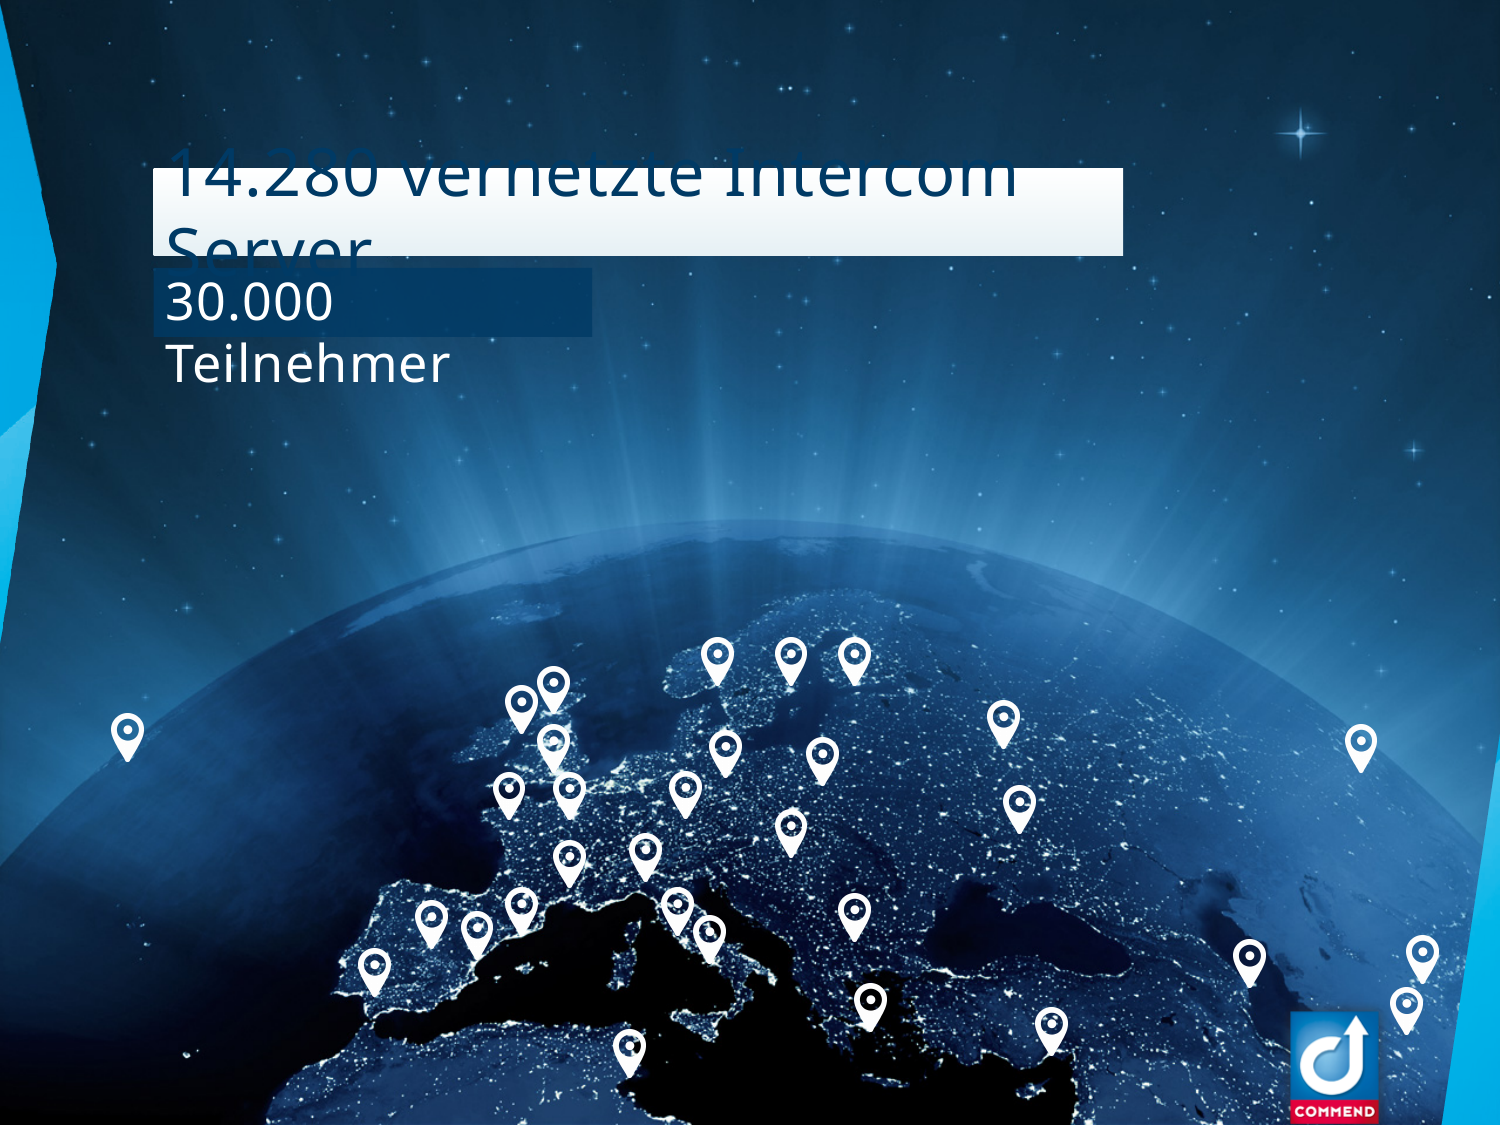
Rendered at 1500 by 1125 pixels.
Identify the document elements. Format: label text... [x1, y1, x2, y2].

picture [0, 0, 1500, 1125]
title 14.280 vernetzte Intercom Server [153, 168, 1124, 256]
subtitle 30.000 Teilnehmer [153, 267, 593, 337]
